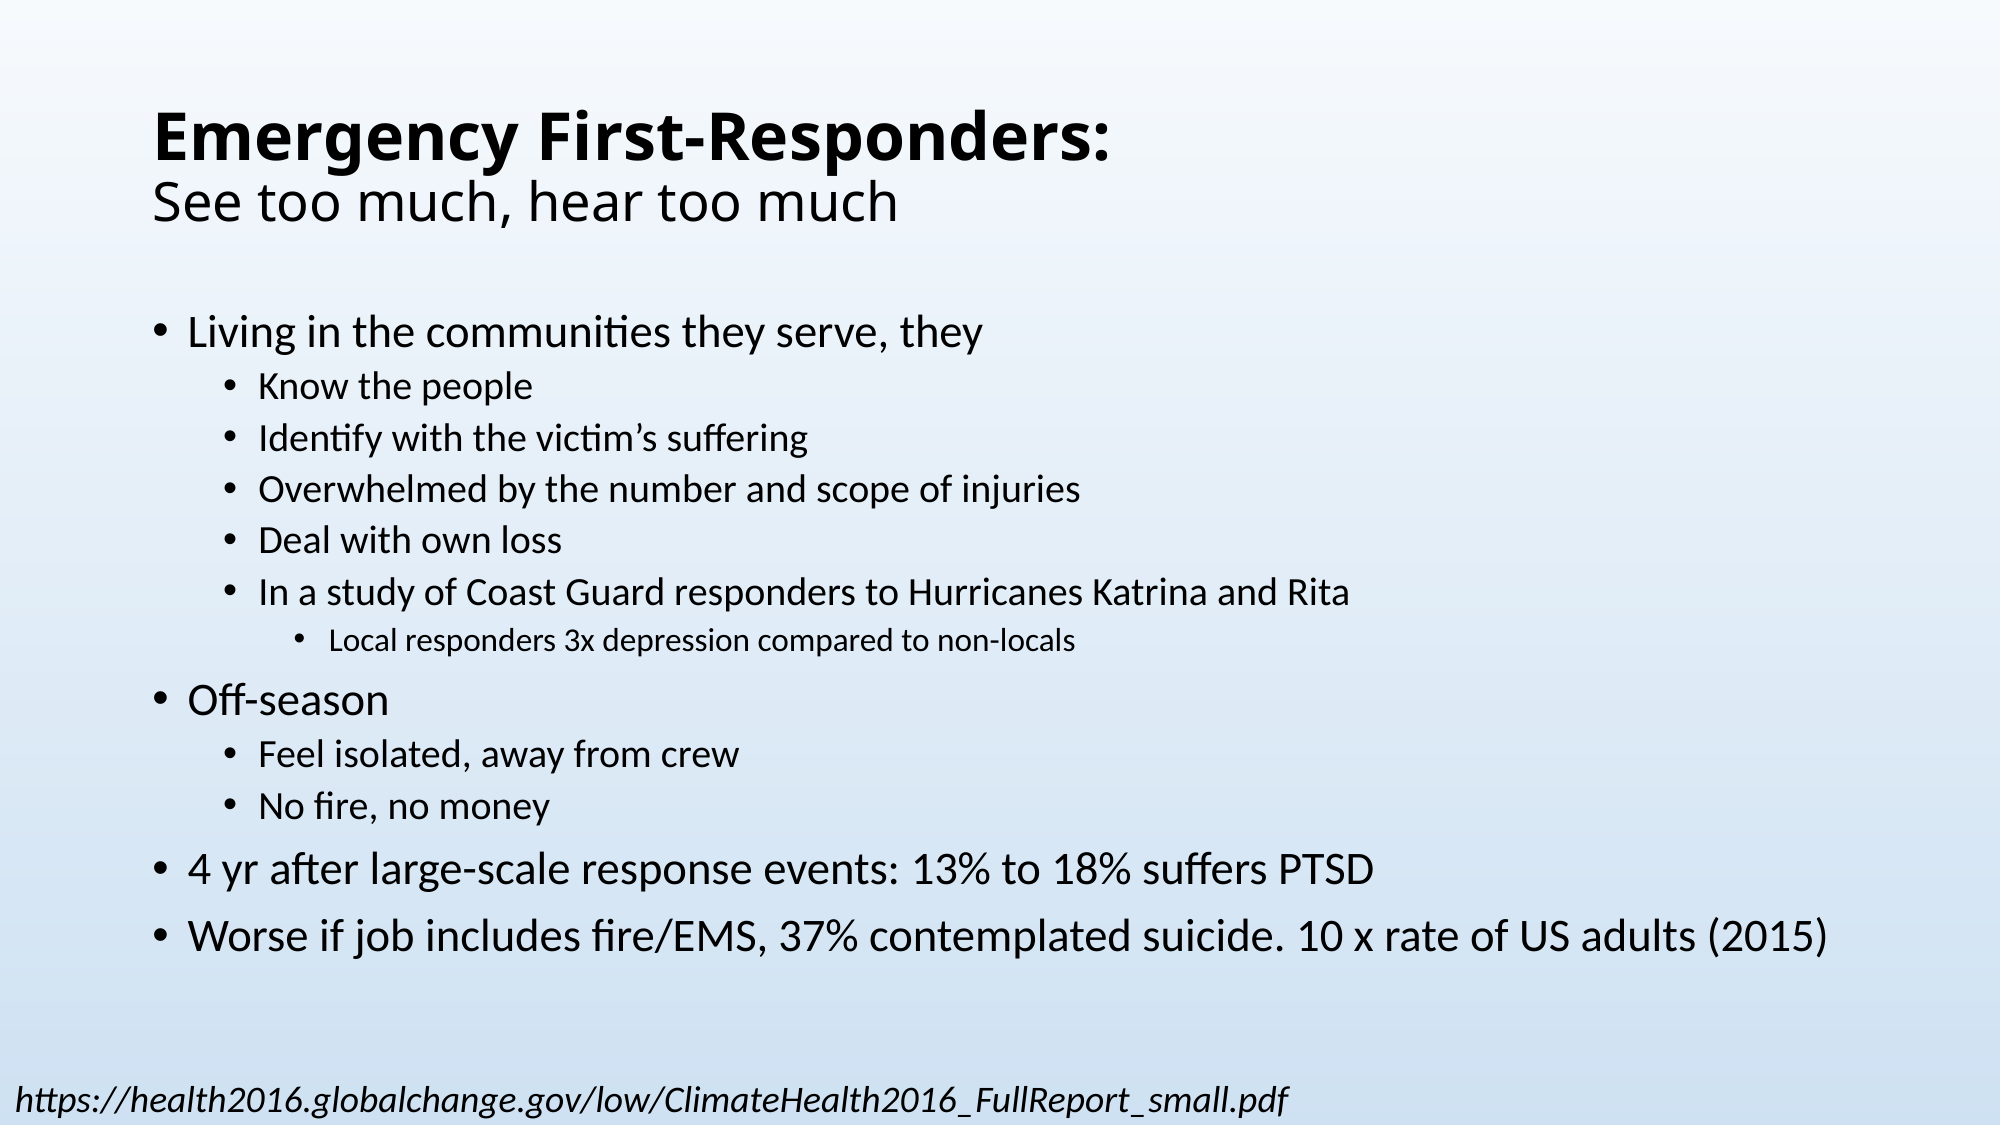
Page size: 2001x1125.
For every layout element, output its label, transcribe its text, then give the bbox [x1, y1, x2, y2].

title Emergency First-Responders: See too much, hear too much [137, 95, 1863, 299]
text_box https://health2016.globalchange.gov/low/ClimateHealth2016_FullReport_small.pdf [0, 1067, 1333, 1125]
list Living in the communities they serve, they Know the people Identify with the victim’s suffering Overwhelmed by the number and scope of injuries Deal with own loss In a study of Coast Guard responders to Hurricanes Katrina and Rita Local responders 3x depression compared to non-locals Off-season Feel isolated, away from crew No fire, no money 4 yr after large-scale response events: 13% to 18% suffers PTSD Worse if job includes fire/EMS, 37% contemplated suicide. 10 x rate of US adults (2015) [137, 299, 1863, 1014]
